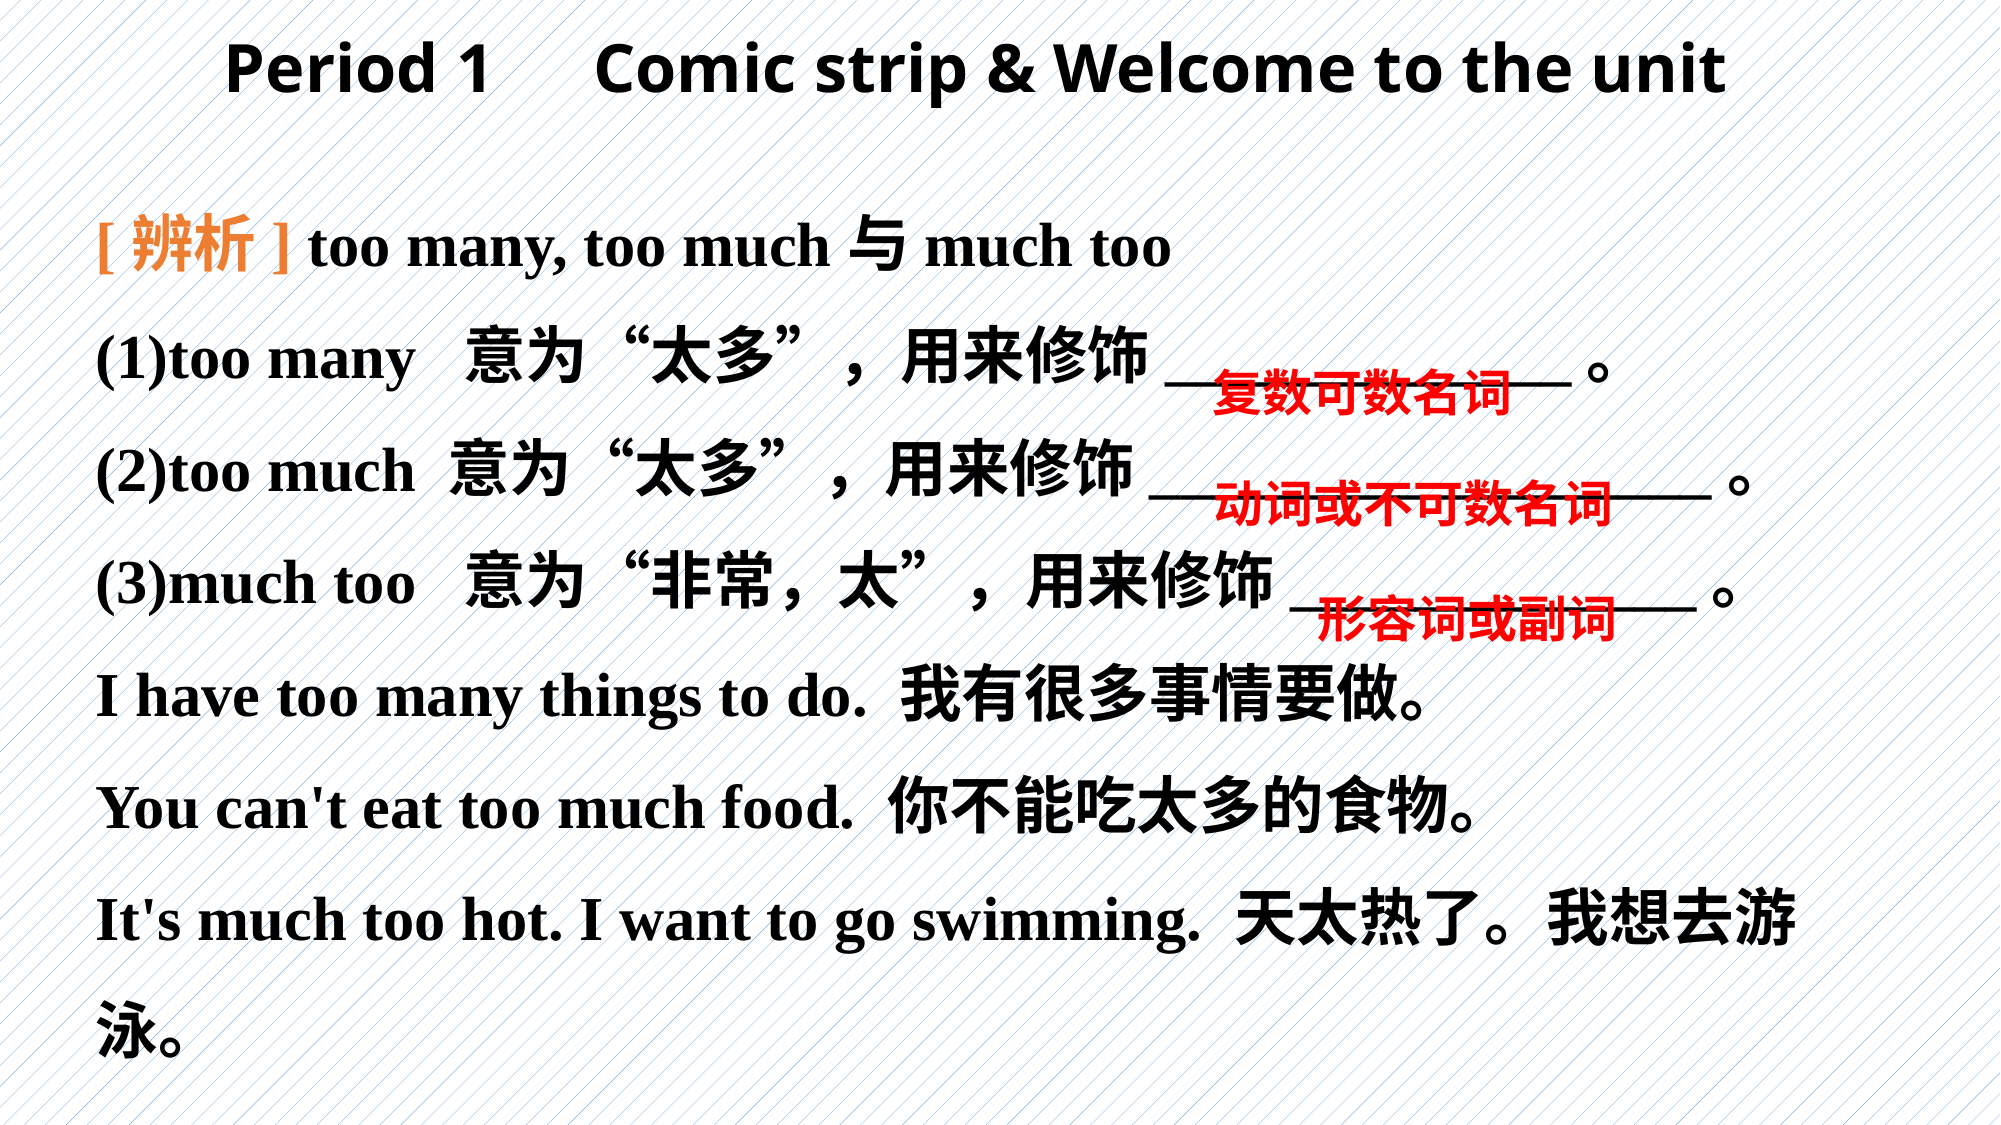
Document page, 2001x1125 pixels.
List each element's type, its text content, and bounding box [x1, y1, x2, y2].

text_box [辨析] too many, too much与much too (1)too many 意为“太多”，用来修饰_____________。 (2)too much 意为“太多”，用来修饰__________________。 (3)much too 意为“非常，太”，用来修饰_____________。 I have too many things to do. 我有很多事情要做。 You can't eat too much food. 你不能吃太多的食物。 It's much too hot. I want to go swimming. 天太热了。我想去游泳。 [80, 159, 1926, 1074]
text_box Period 1 Comic strip & Welcome to the unit [208, 18, 1744, 114]
text_box 形容词或副词 [1302, 580, 1633, 655]
text_box 动词或不可数名词 [1198, 464, 1629, 540]
text_box 复数可数名词 [1197, 354, 1528, 429]
